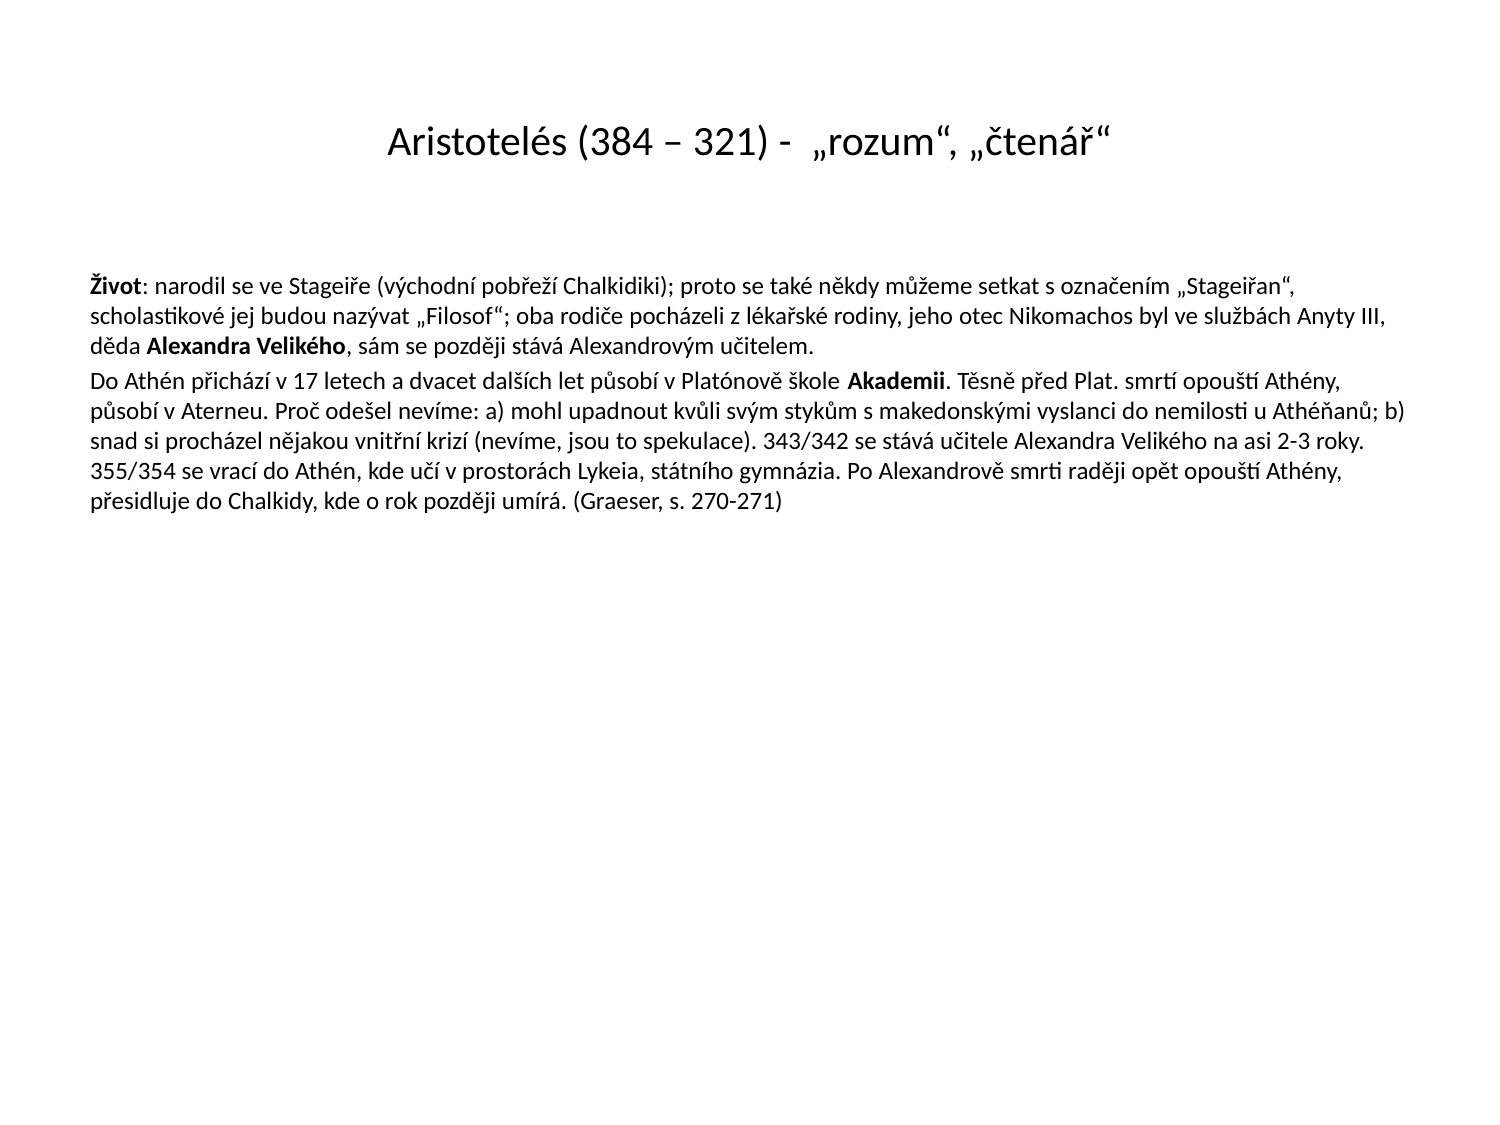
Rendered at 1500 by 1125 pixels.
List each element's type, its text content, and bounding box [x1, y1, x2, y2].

list Život: narodil se ve Stageiře (východní pobřeží Chalkidiki); proto se také někdy můžeme setkat s označením „Stageiřan“, scholastikové jej budou nazývat „Filosof“; oba rodiče pocházeli z lékařské rodiny, jeho otec Nikomachos byl ve službách Anyty III, děda Alexandra Velikého, sám se později stává Alexandrovým učitelem. Do Athén přichází v 17 letech a dvacet dalších let působí v Platónově škole Akademii. Těsně před Plat. smrtí opouští Athény, působí v Aterneu. Proč odešel nevíme: a) mohl upadnout kvůli svým stykům s makedonskými vyslanci do nemilosti u Athéňanů; b) snad si procházel nějakou vnitřní krizí (nevíme, jsou to spekulace). 343/342 se stává učitele Alexandra Velikého na asi 2-3 roky. 355/354 se vrací do Athén, kde učí v prostorách Lykeia, státního gymnázia. Po Alexandrově smrti raději opět opouští Athény, přesidluje do Chalkidy, kde o rok později umírá. (Graeser, s. 270-271) [75, 262, 1425, 1005]
title Aristotelés (384 – 321) - „rozum“, „čtenář“ [75, 45, 1425, 233]
